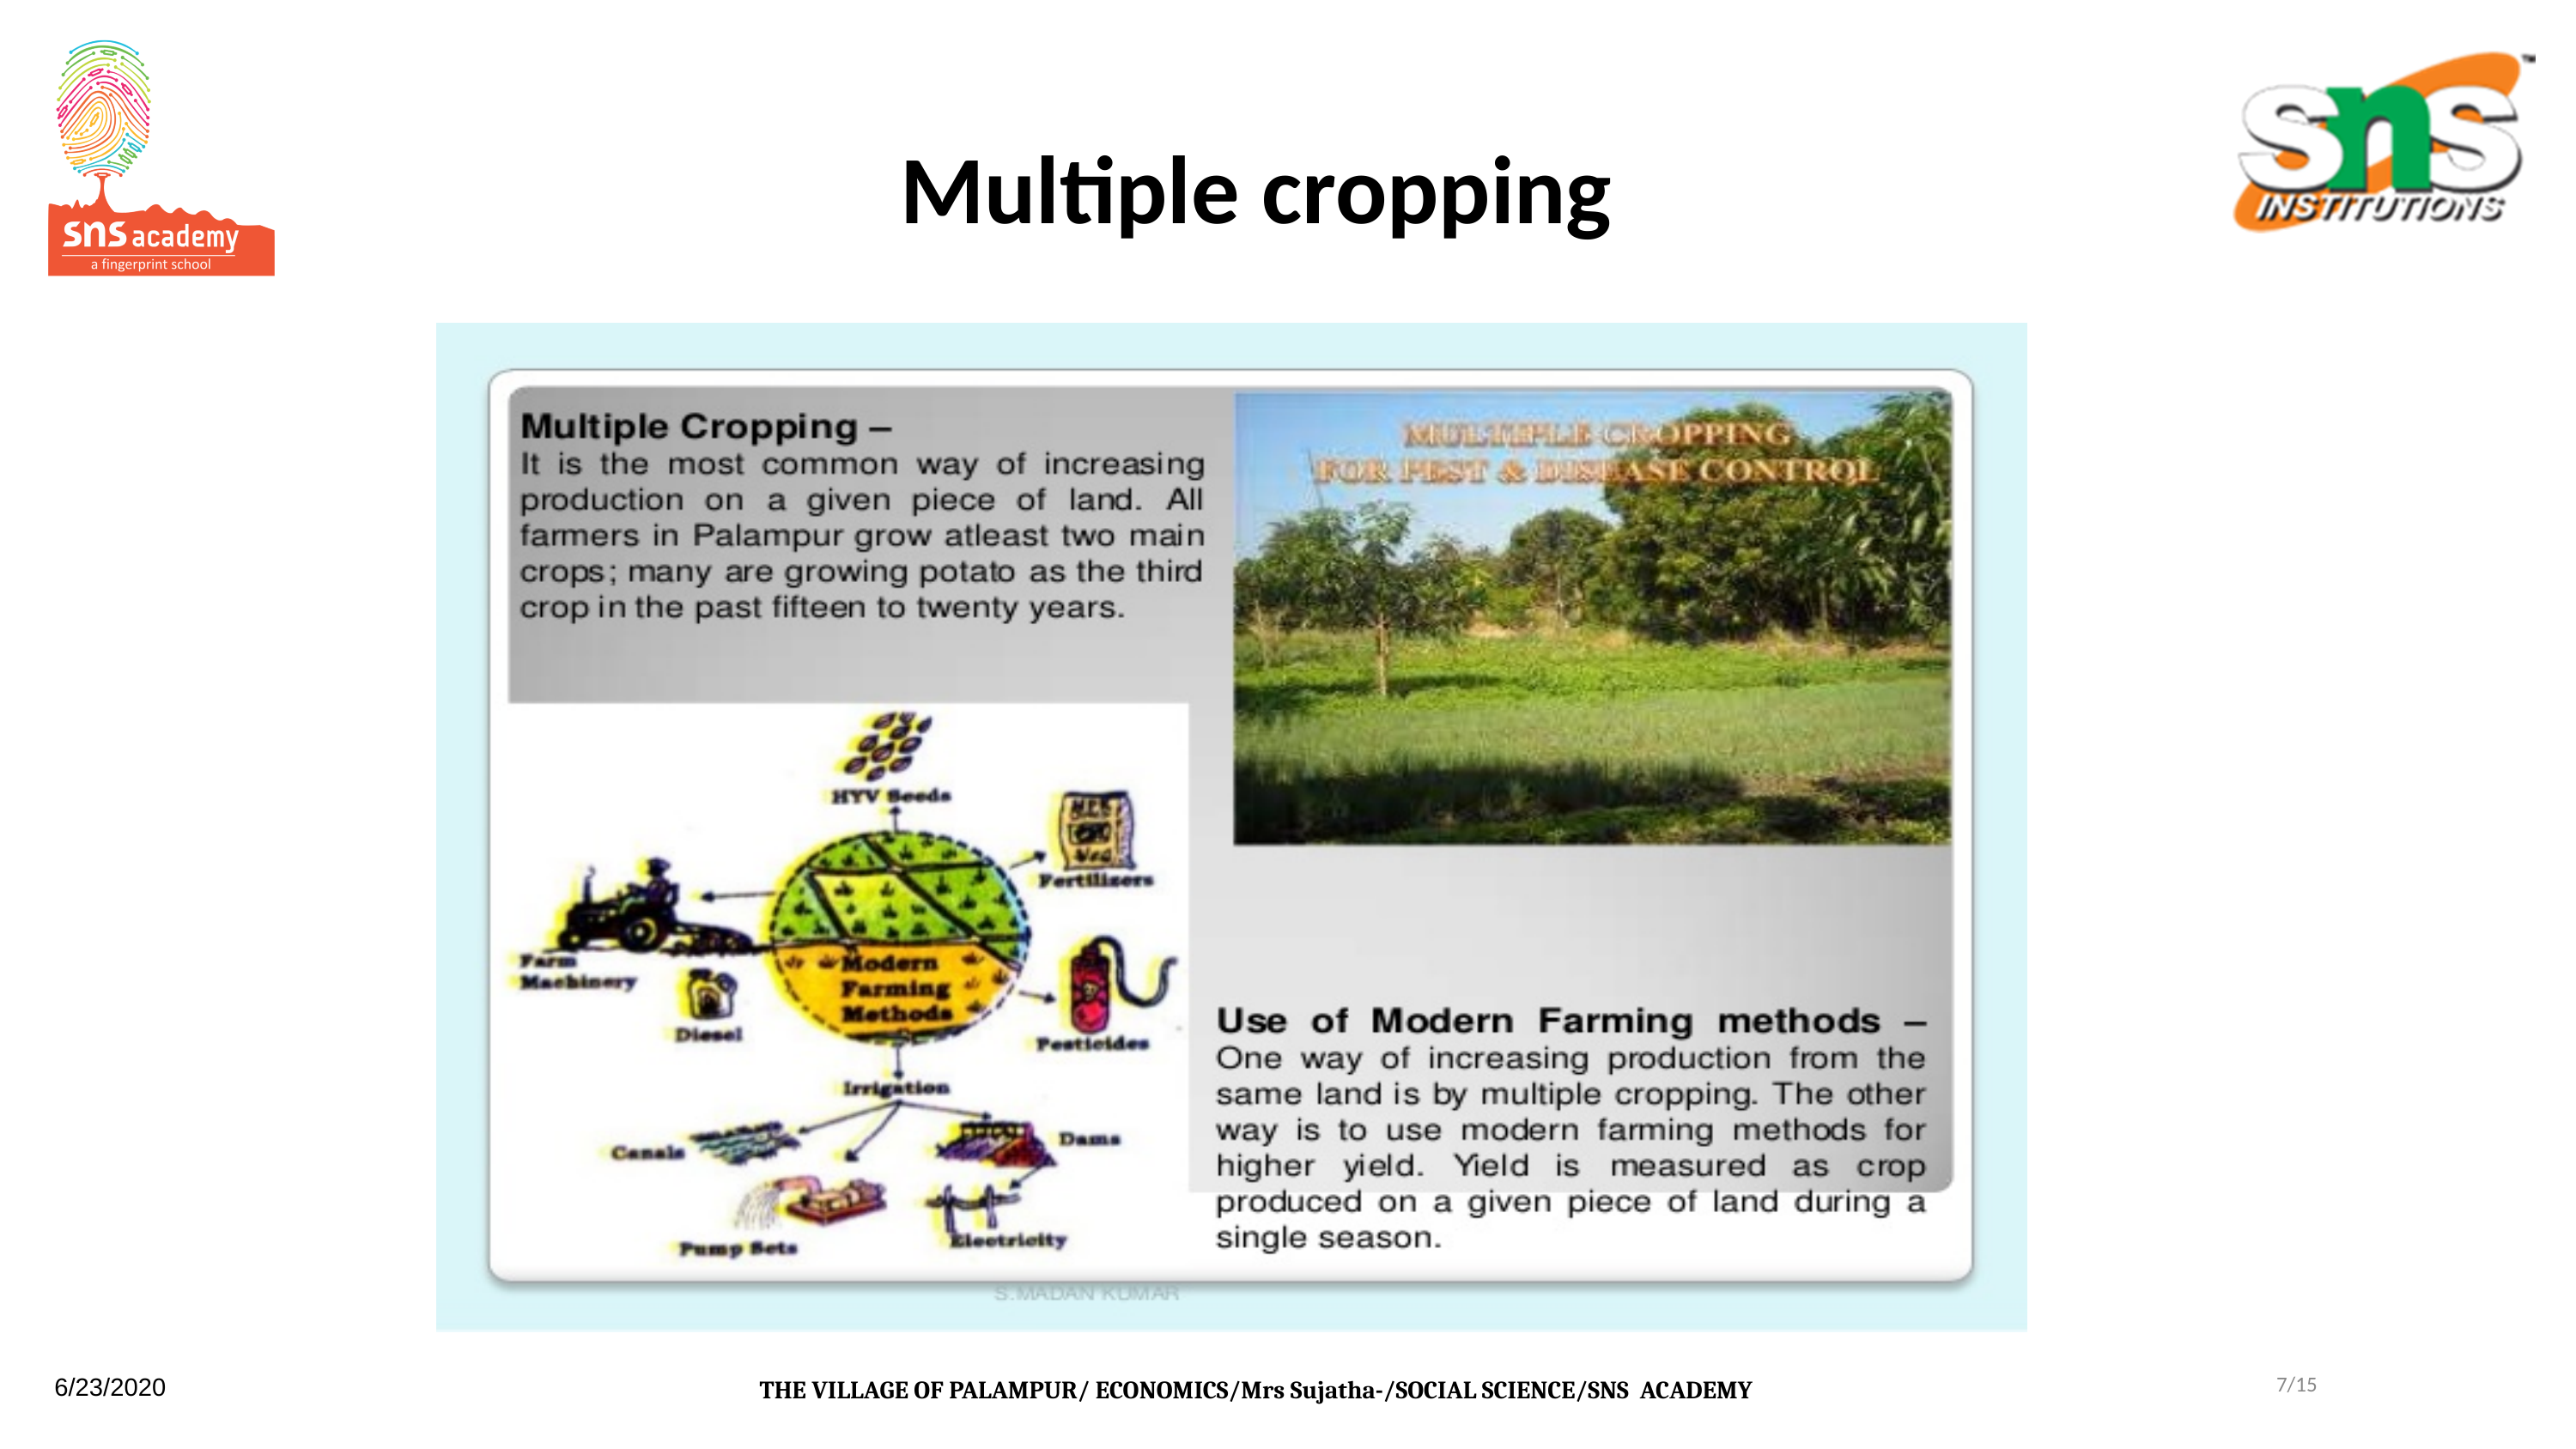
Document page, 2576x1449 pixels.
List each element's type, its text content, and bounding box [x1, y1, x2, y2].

picture [38, 33, 280, 285]
text_box THE VILLAGE OF PALAMPUR/ ECONOMICS/Mrs Sujatha-/SOCIAL SCIENCE/SNS ACADEMY [746, 1367, 1766, 1410]
title Multiple cropping [677, 104, 1837, 266]
text_box 6/23/2020 [41, 1364, 179, 1408]
picture [2233, 50, 2536, 233]
slide_number 7/15 [2146, 1357, 2447, 1410]
picture [435, 323, 2027, 1333]
